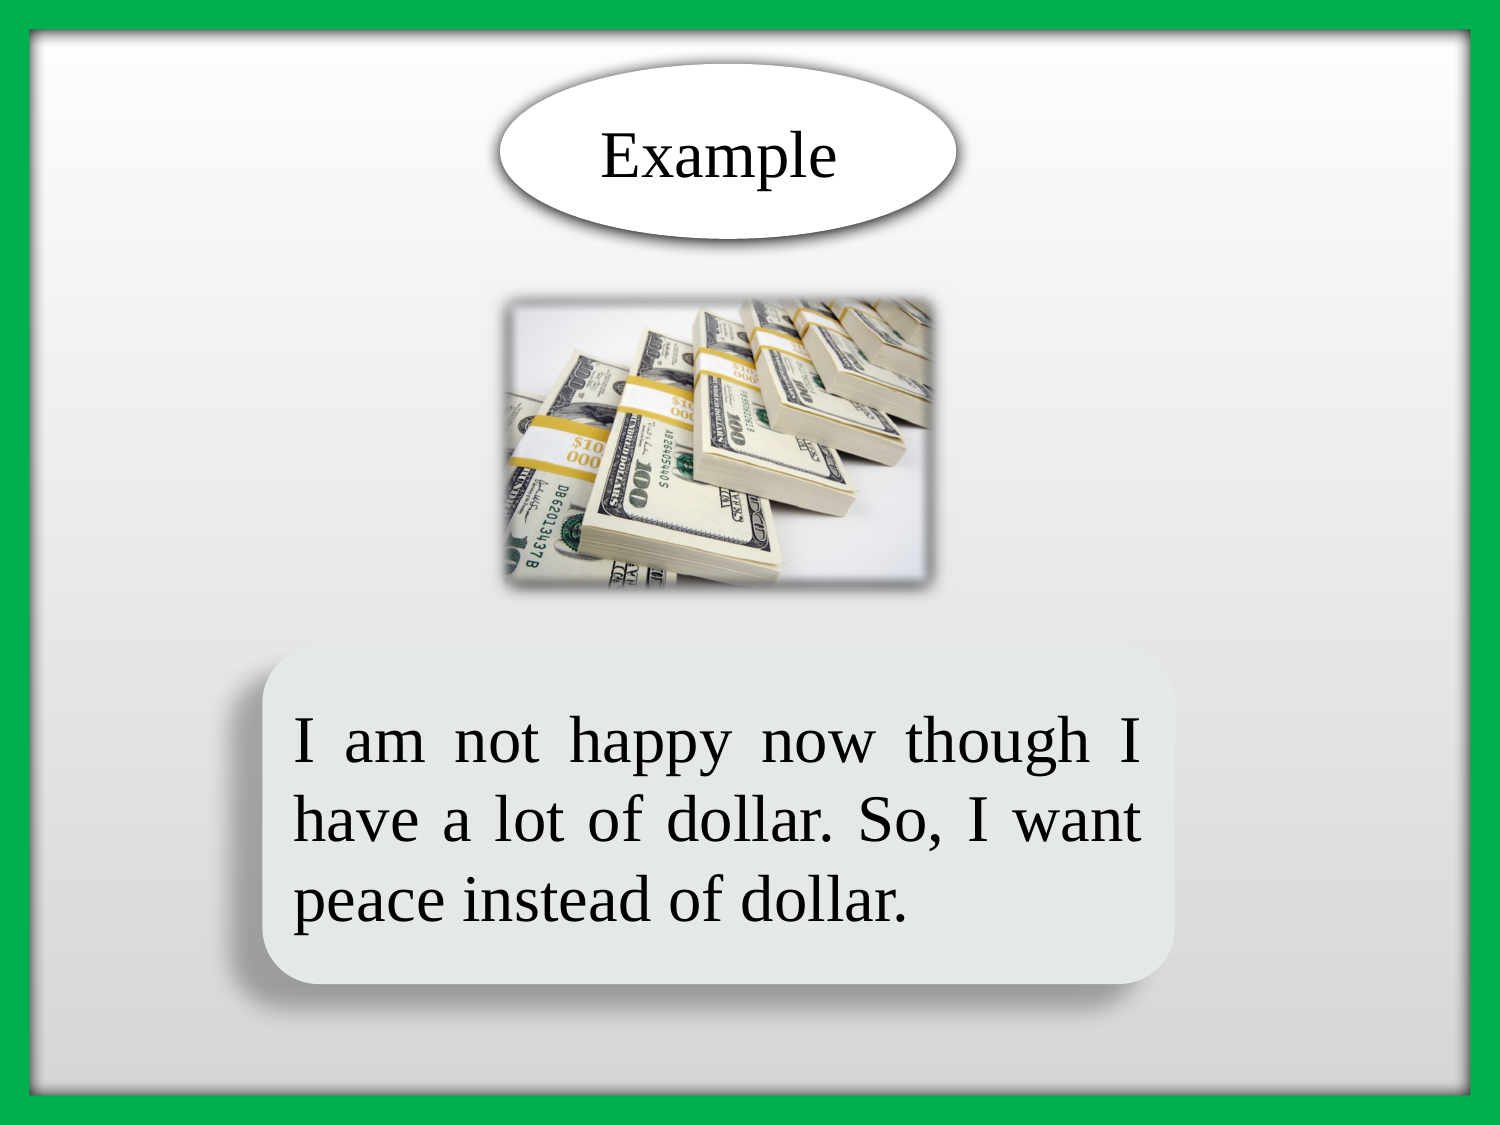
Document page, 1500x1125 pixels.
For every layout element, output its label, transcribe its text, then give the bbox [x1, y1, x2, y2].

text_box [0, 0, 1500, 1125]
text_box Example [498, 62, 958, 240]
picture [499, 293, 938, 592]
text_box I am not happy now though I have a lot of dollar. So, I want peace instead of dollar. [261, 645, 1176, 986]
